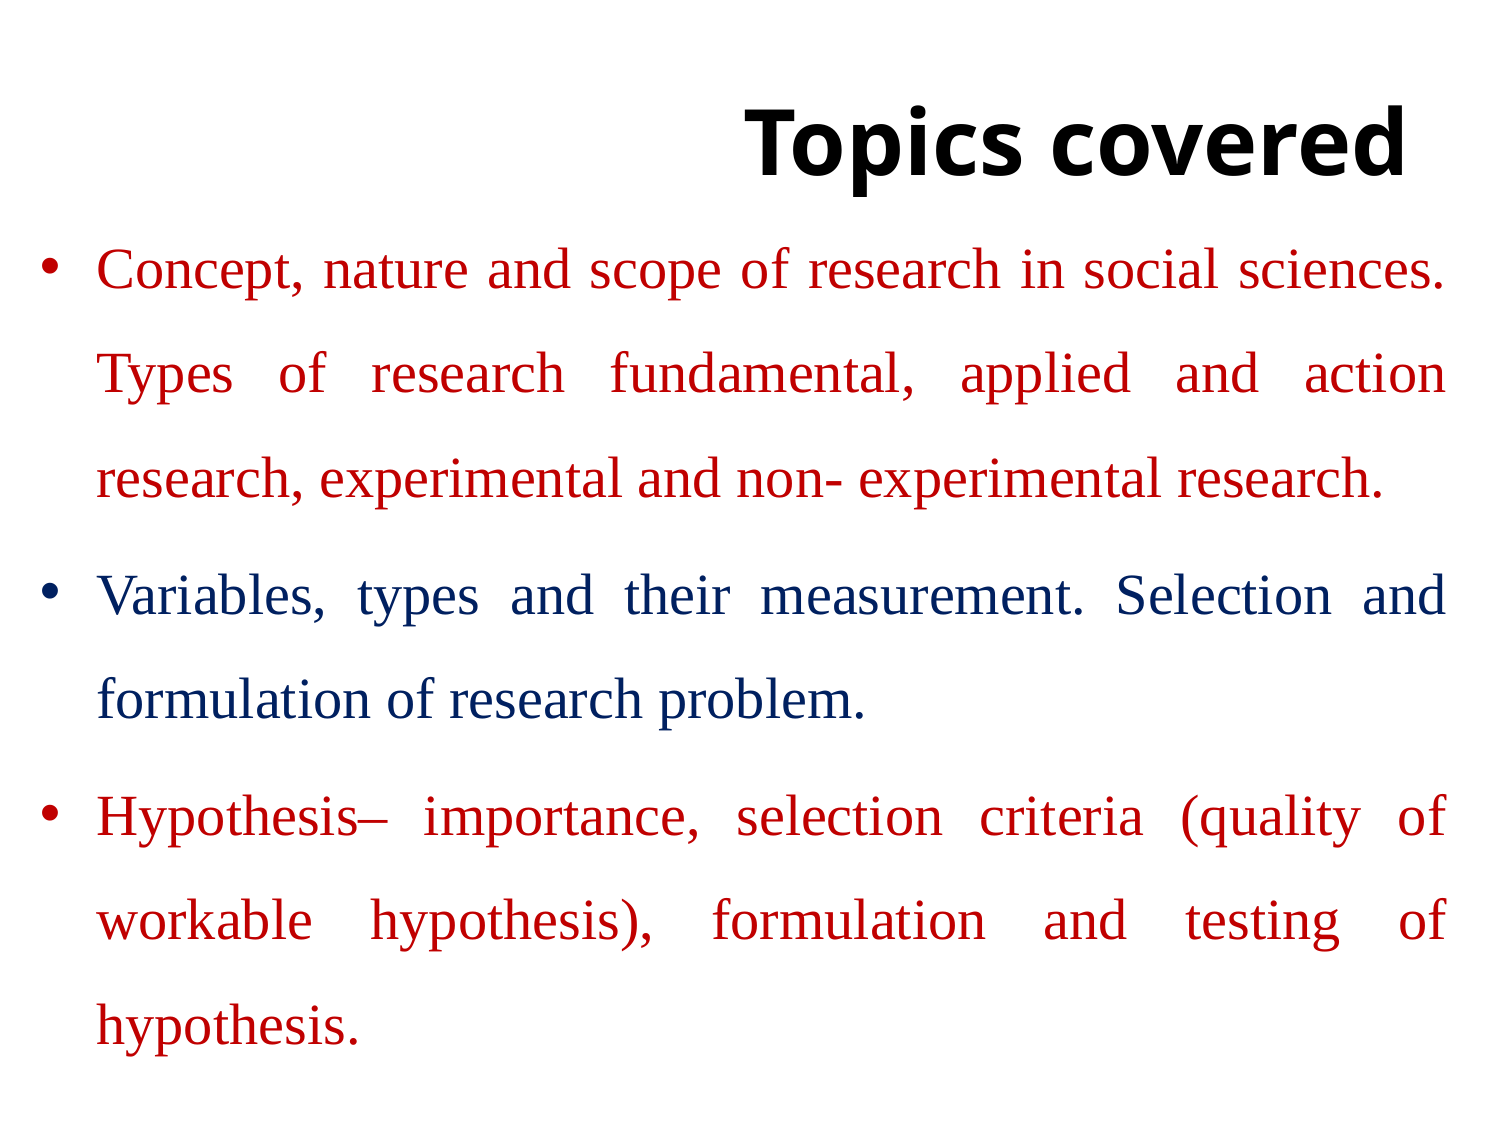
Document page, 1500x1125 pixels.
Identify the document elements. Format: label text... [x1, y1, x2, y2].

title Topics covered [75, 45, 1425, 187]
list Concept, nature and scope of research in social sciences. Types of research fundamental, applied and action research, experimental and non- experimental research. Variables, types and their measurement. Selection and formulation of research problem. Hypothesis– importance, selection criteria (quality of workable hypothesis), formulation and testing of hypothesis. [24, 187, 1463, 1088]
